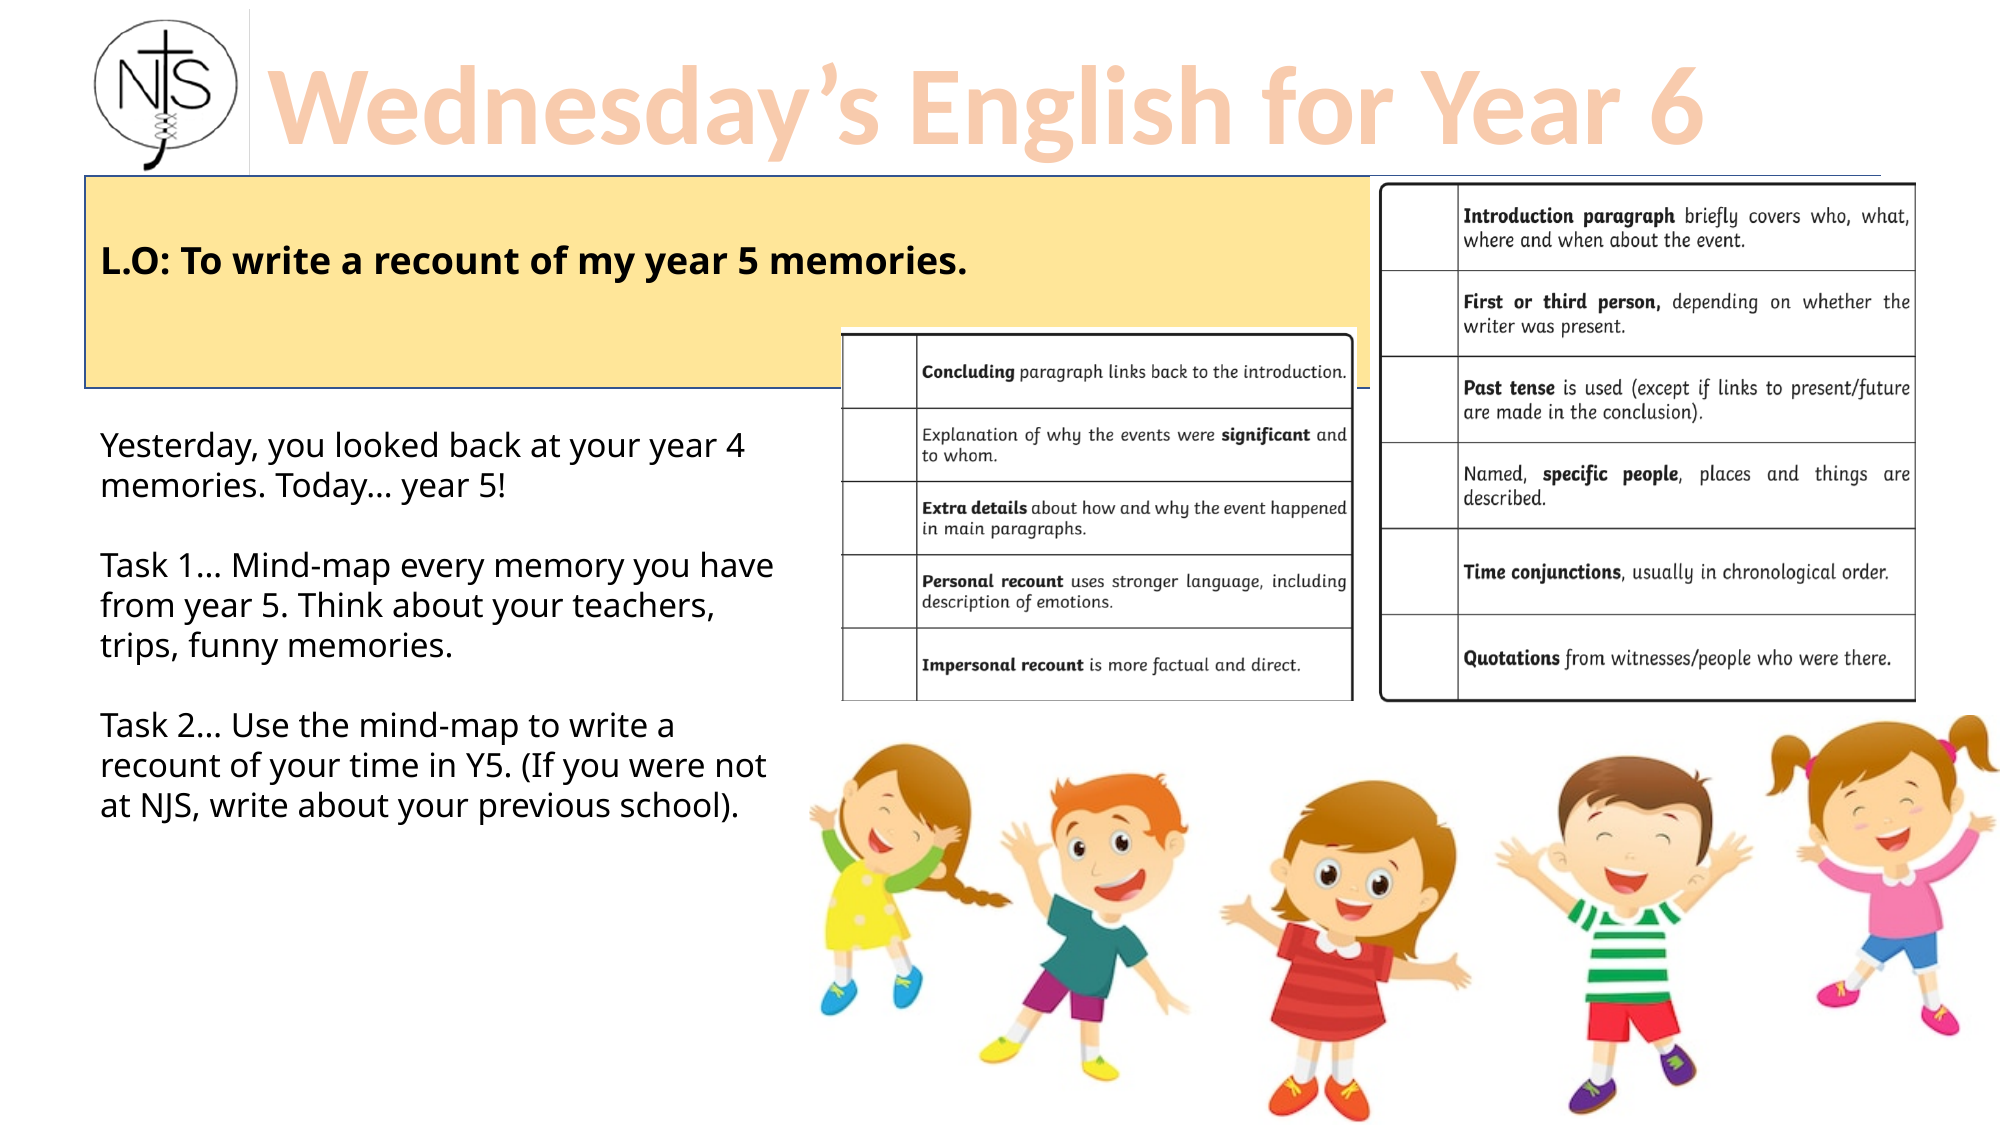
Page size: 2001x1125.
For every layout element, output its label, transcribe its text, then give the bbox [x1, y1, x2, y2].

text_box Yesterday, you looked back at your year 4 memories. Today… year 5! Task 1… Mind-map every memory you have from year 5. Think about your teachers, trips, funny memories. Task 2… Use the mind-map to write a recount of your time in Y5. (If you were not at NJS, write about your previous school). [85, 417, 813, 832]
text_box Wednesday’s English for Year 6 [252, 24, 1722, 175]
picture [809, 715, 2000, 1125]
picture [841, 327, 1357, 701]
picture [85, 9, 250, 177]
text_box L.O: To write a recount of my year 5 memories. [84, 175, 1881, 389]
picture [1370, 176, 1916, 709]
